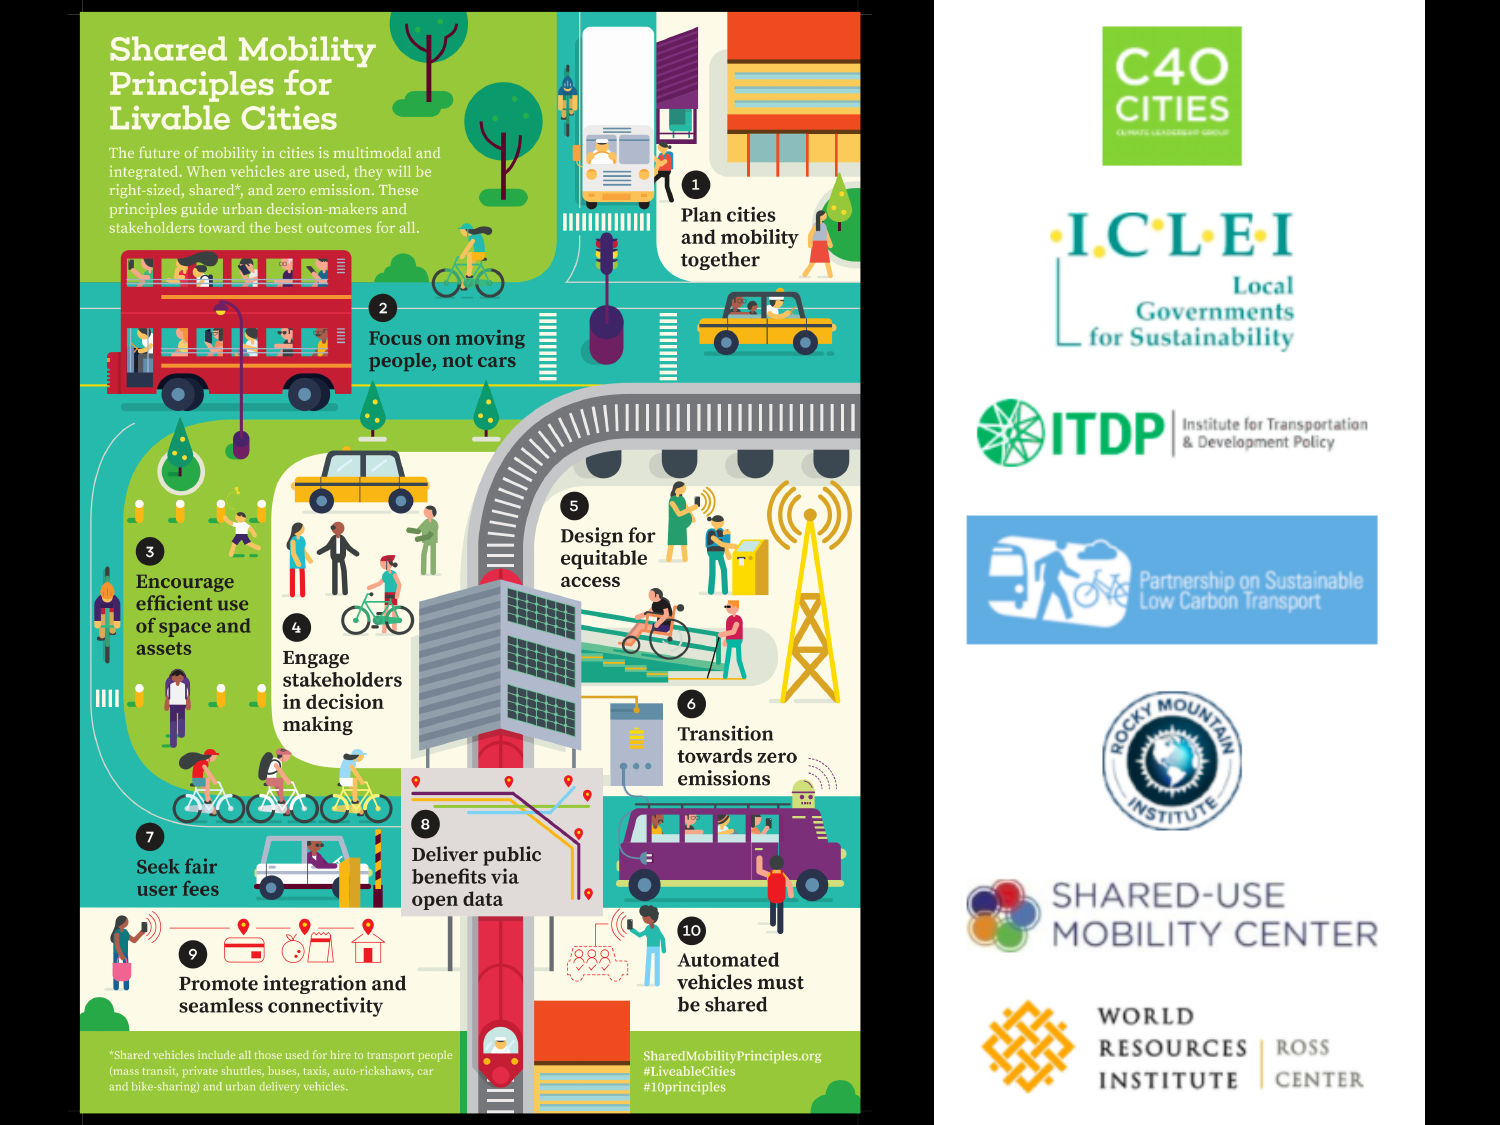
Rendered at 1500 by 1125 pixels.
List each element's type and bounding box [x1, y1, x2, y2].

picture [67, 0, 873, 1125]
picture [934, 0, 1426, 1125]
